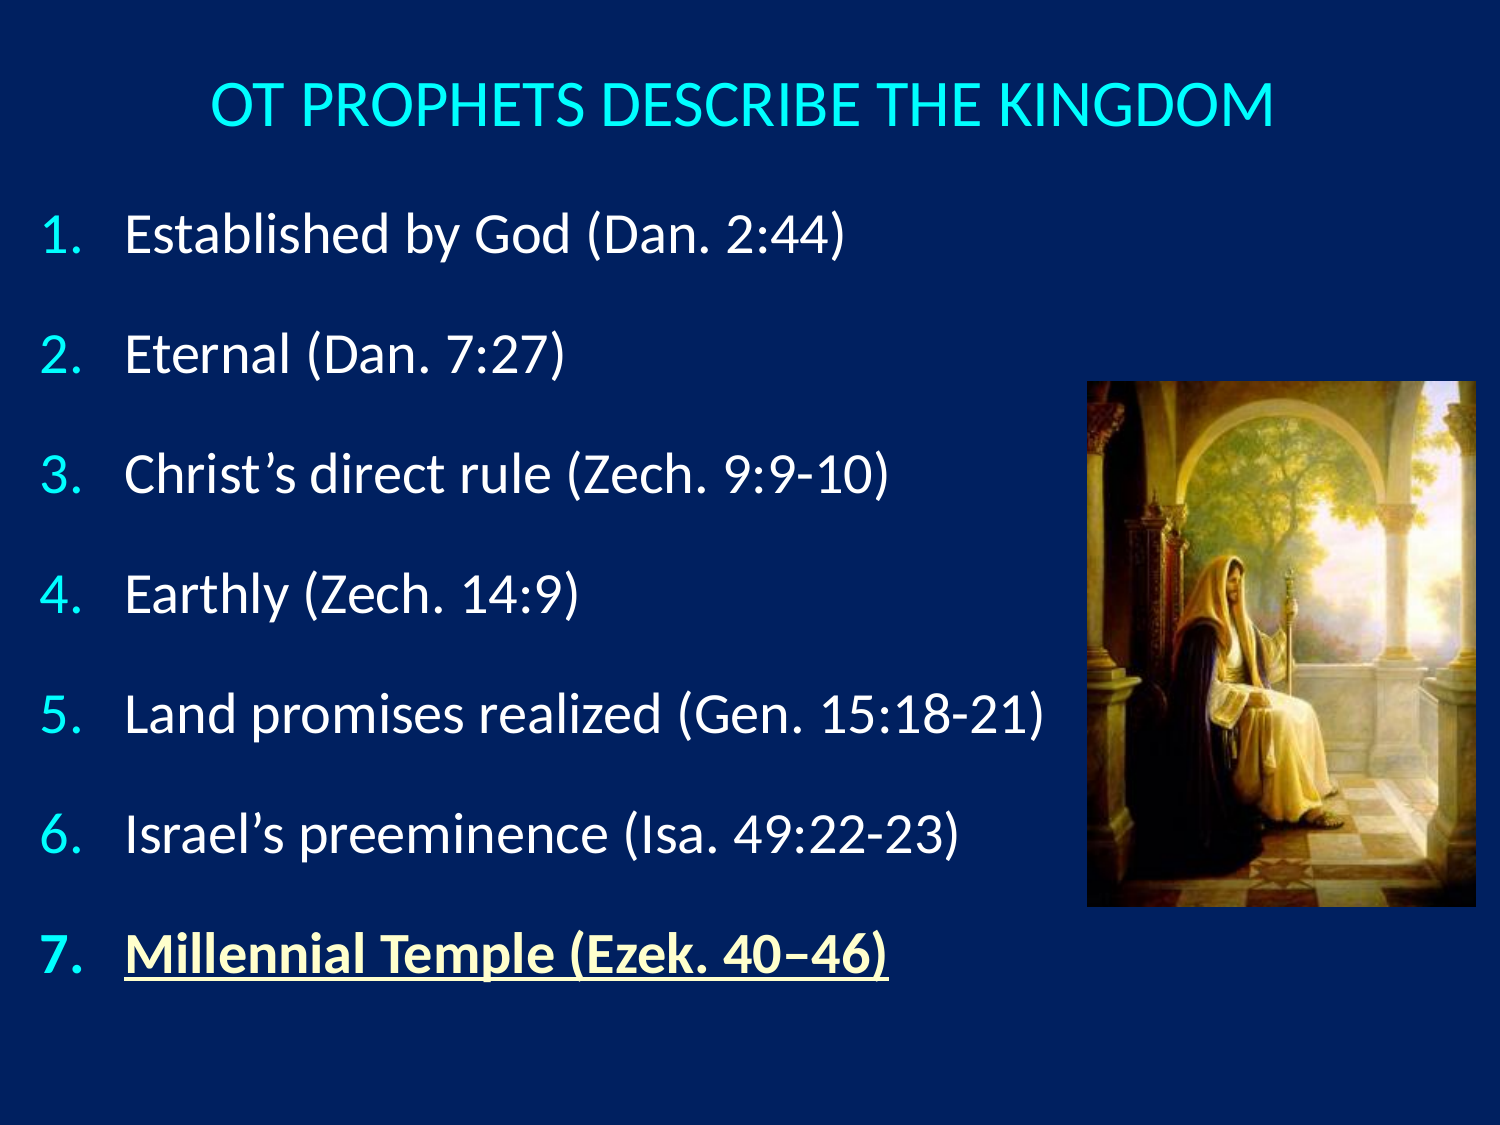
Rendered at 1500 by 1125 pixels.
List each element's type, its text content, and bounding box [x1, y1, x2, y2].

list Established by God (Dan. 2:44) Eternal (Dan. 7:27) Christ’s direct rule (Zech. 9:9-10) Earthly (Zech. 14:9) Land promises realized (Gen. 15:18-21) Israel’s preeminence (Isa. 49:22-23) Millennial Temple (Ezek. 40‒46) [24, 187, 1088, 1101]
title OT PROPHETS DESCRIBE THE KINGDOM [37, 37, 1451, 163]
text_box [1087, 380, 1476, 907]
